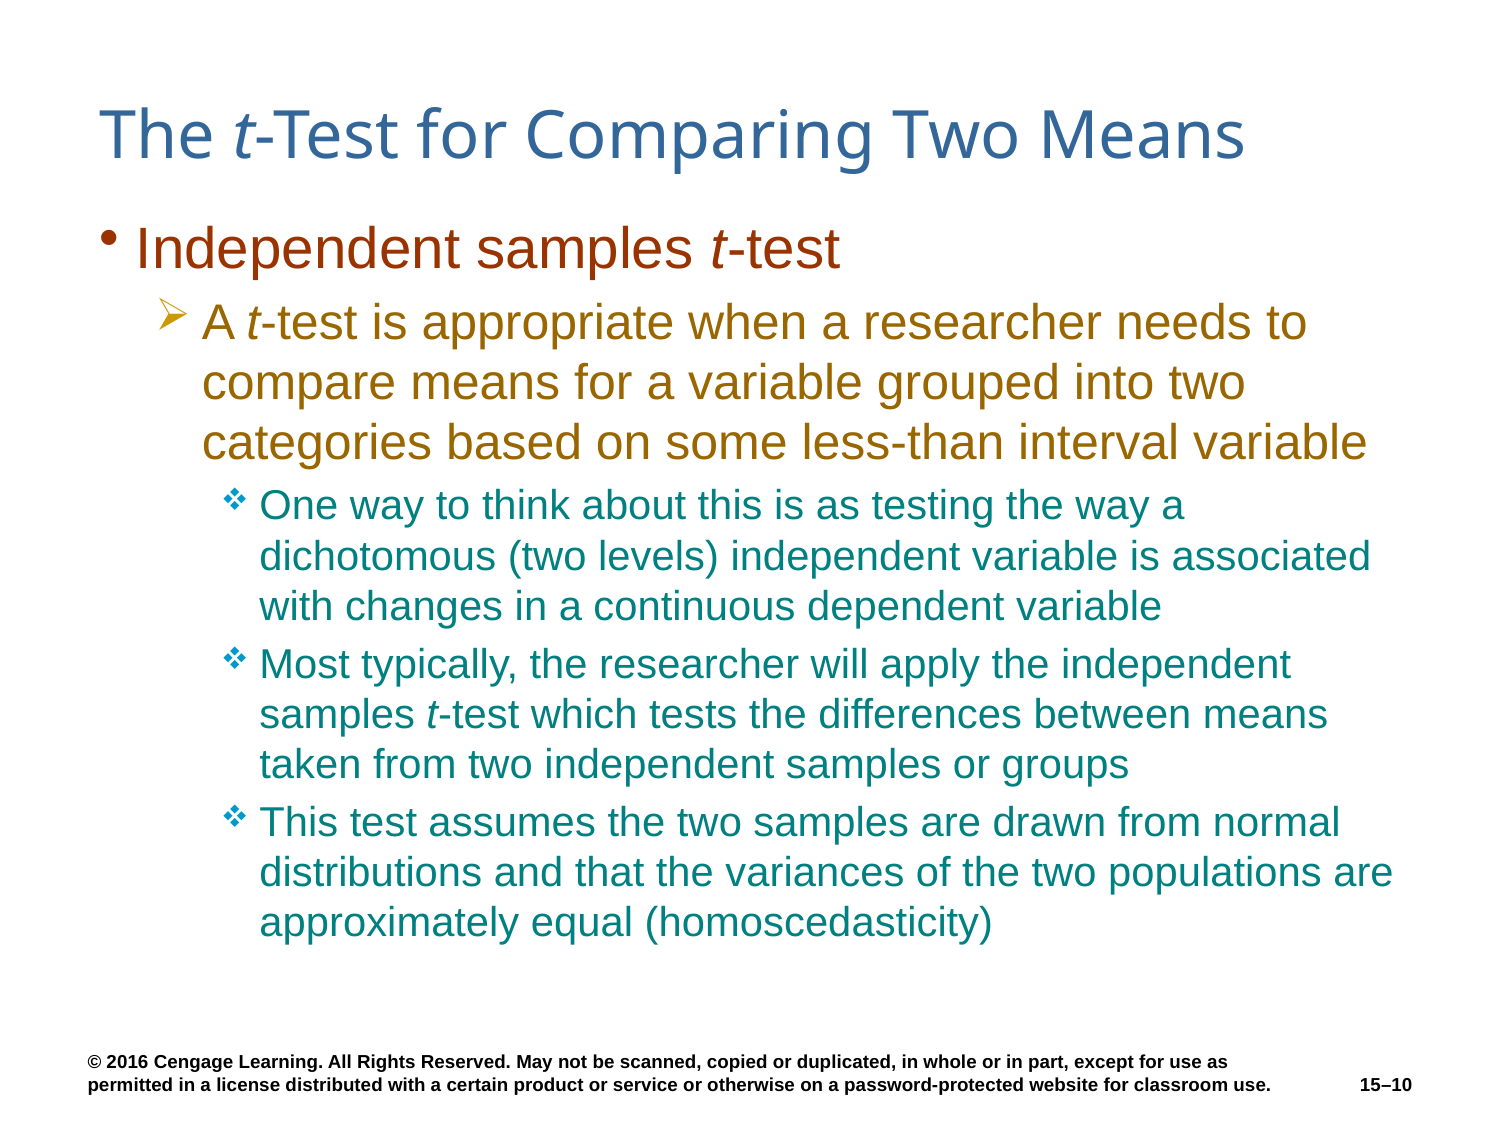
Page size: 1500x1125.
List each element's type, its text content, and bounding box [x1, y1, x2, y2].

footer © 2016 Cengage Learning. All Rights Reserved. May not be scanned, copied or duplicated, in whole or in part, except for use as permitted in a license distributed with a certain product or service or otherwise on a password-protected website for classroom use. [87, 1057, 1050, 1103]
title The t-Test for Comparing Two Means [84, 84, 1414, 180]
list Independent samples t-test A t-test is appropriate when a researcher needs to compare means for a variable grouped into two categories based on some less-than interval variable One way to think about this is as testing the way a dichotomous (two levels) independent variable is associated with changes in a continuous dependent variable Most typically, the researcher will apply the independent samples t-test which tests the differences between means taken from two independent samples or groups This test assumes the two samples are drawn from normal distributions and that the variances of the two populations are approximately equal (homoscedasticity) [84, 202, 1414, 1013]
slide_number 15–10 [1050, 1042, 1413, 1103]
